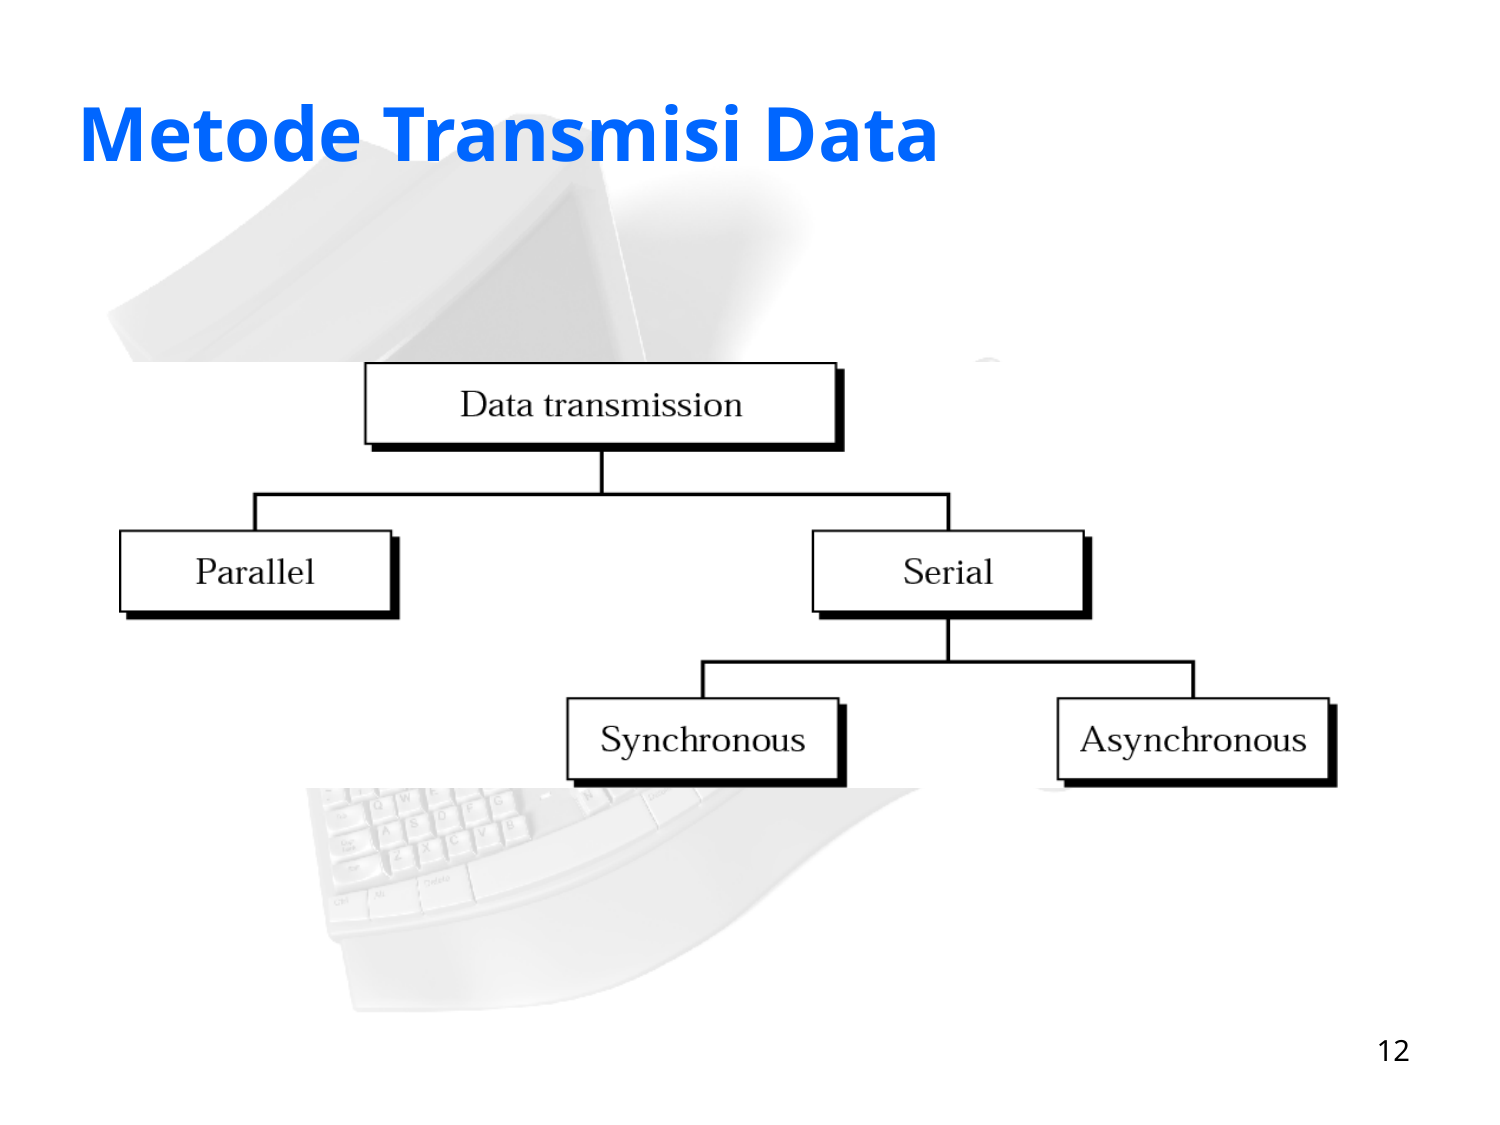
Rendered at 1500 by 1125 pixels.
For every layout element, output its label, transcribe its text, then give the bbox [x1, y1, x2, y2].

text_box 12 [1074, 1024, 1425, 1103]
title Metode Transmisi Data [62, 37, 1463, 226]
picture [119, 361, 1338, 788]
